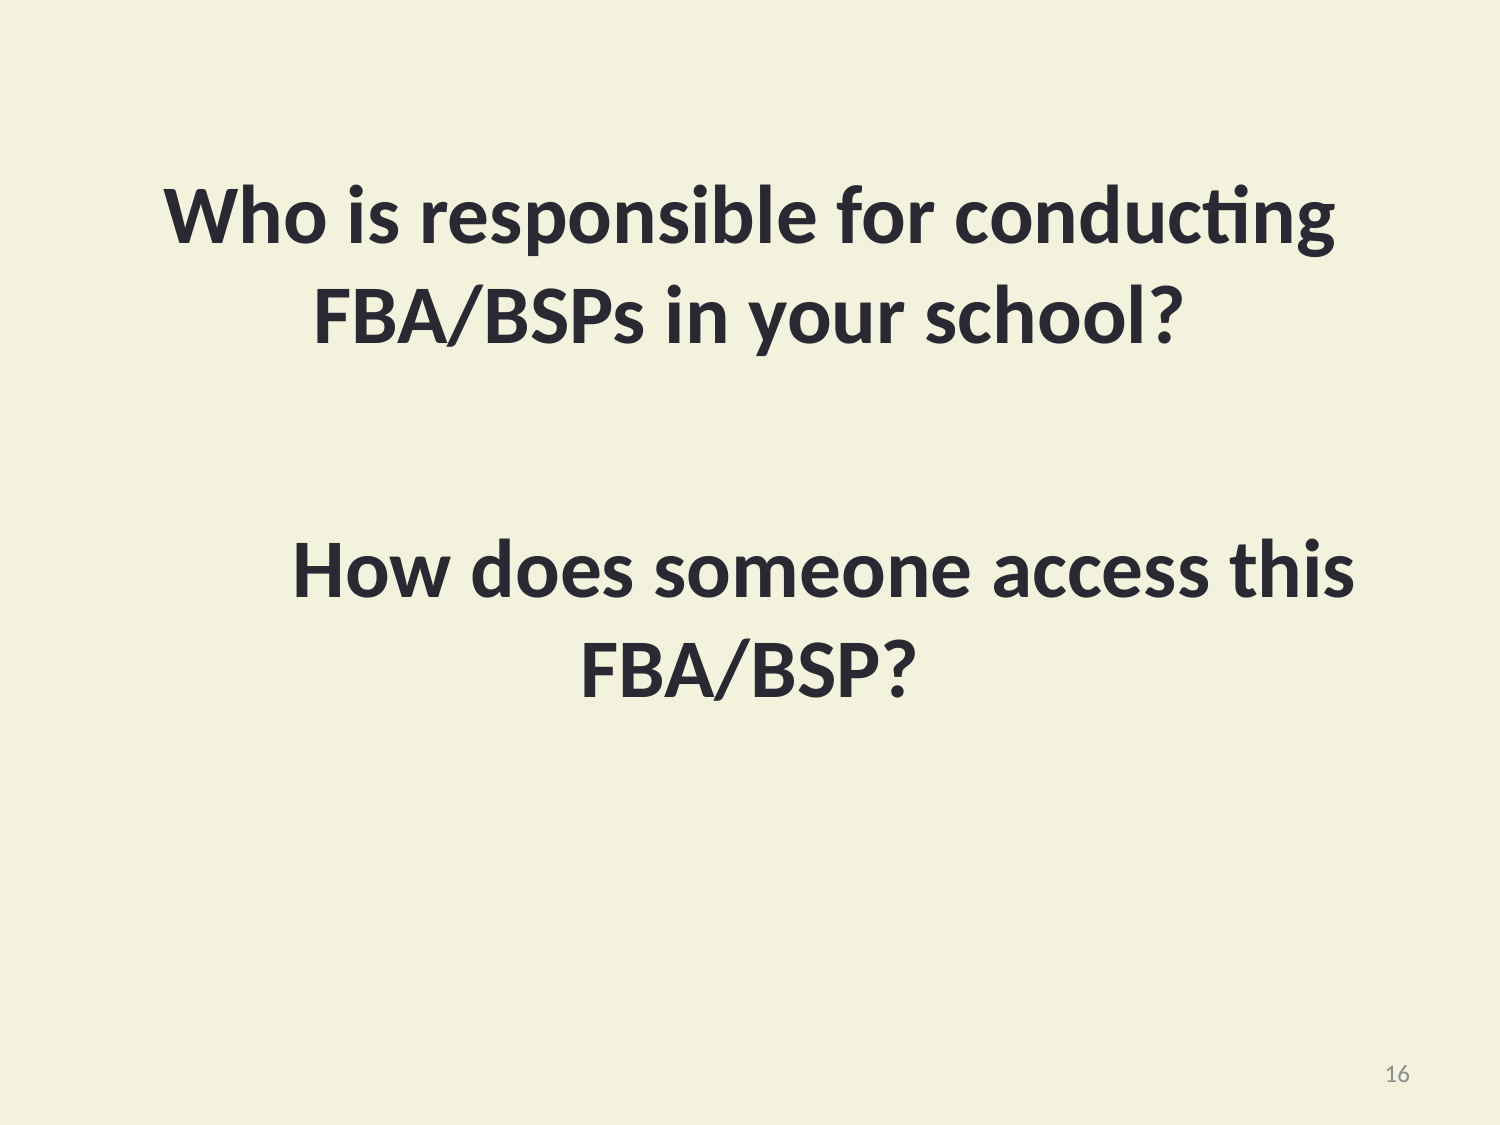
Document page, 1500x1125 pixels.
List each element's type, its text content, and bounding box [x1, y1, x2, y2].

list How does someone access this FBA/BSP? [75, 507, 1425, 741]
title Who is responsible for conducting FBA/BSPs in your school? [75, 45, 1425, 375]
slide_number 16 [1074, 1042, 1425, 1103]
